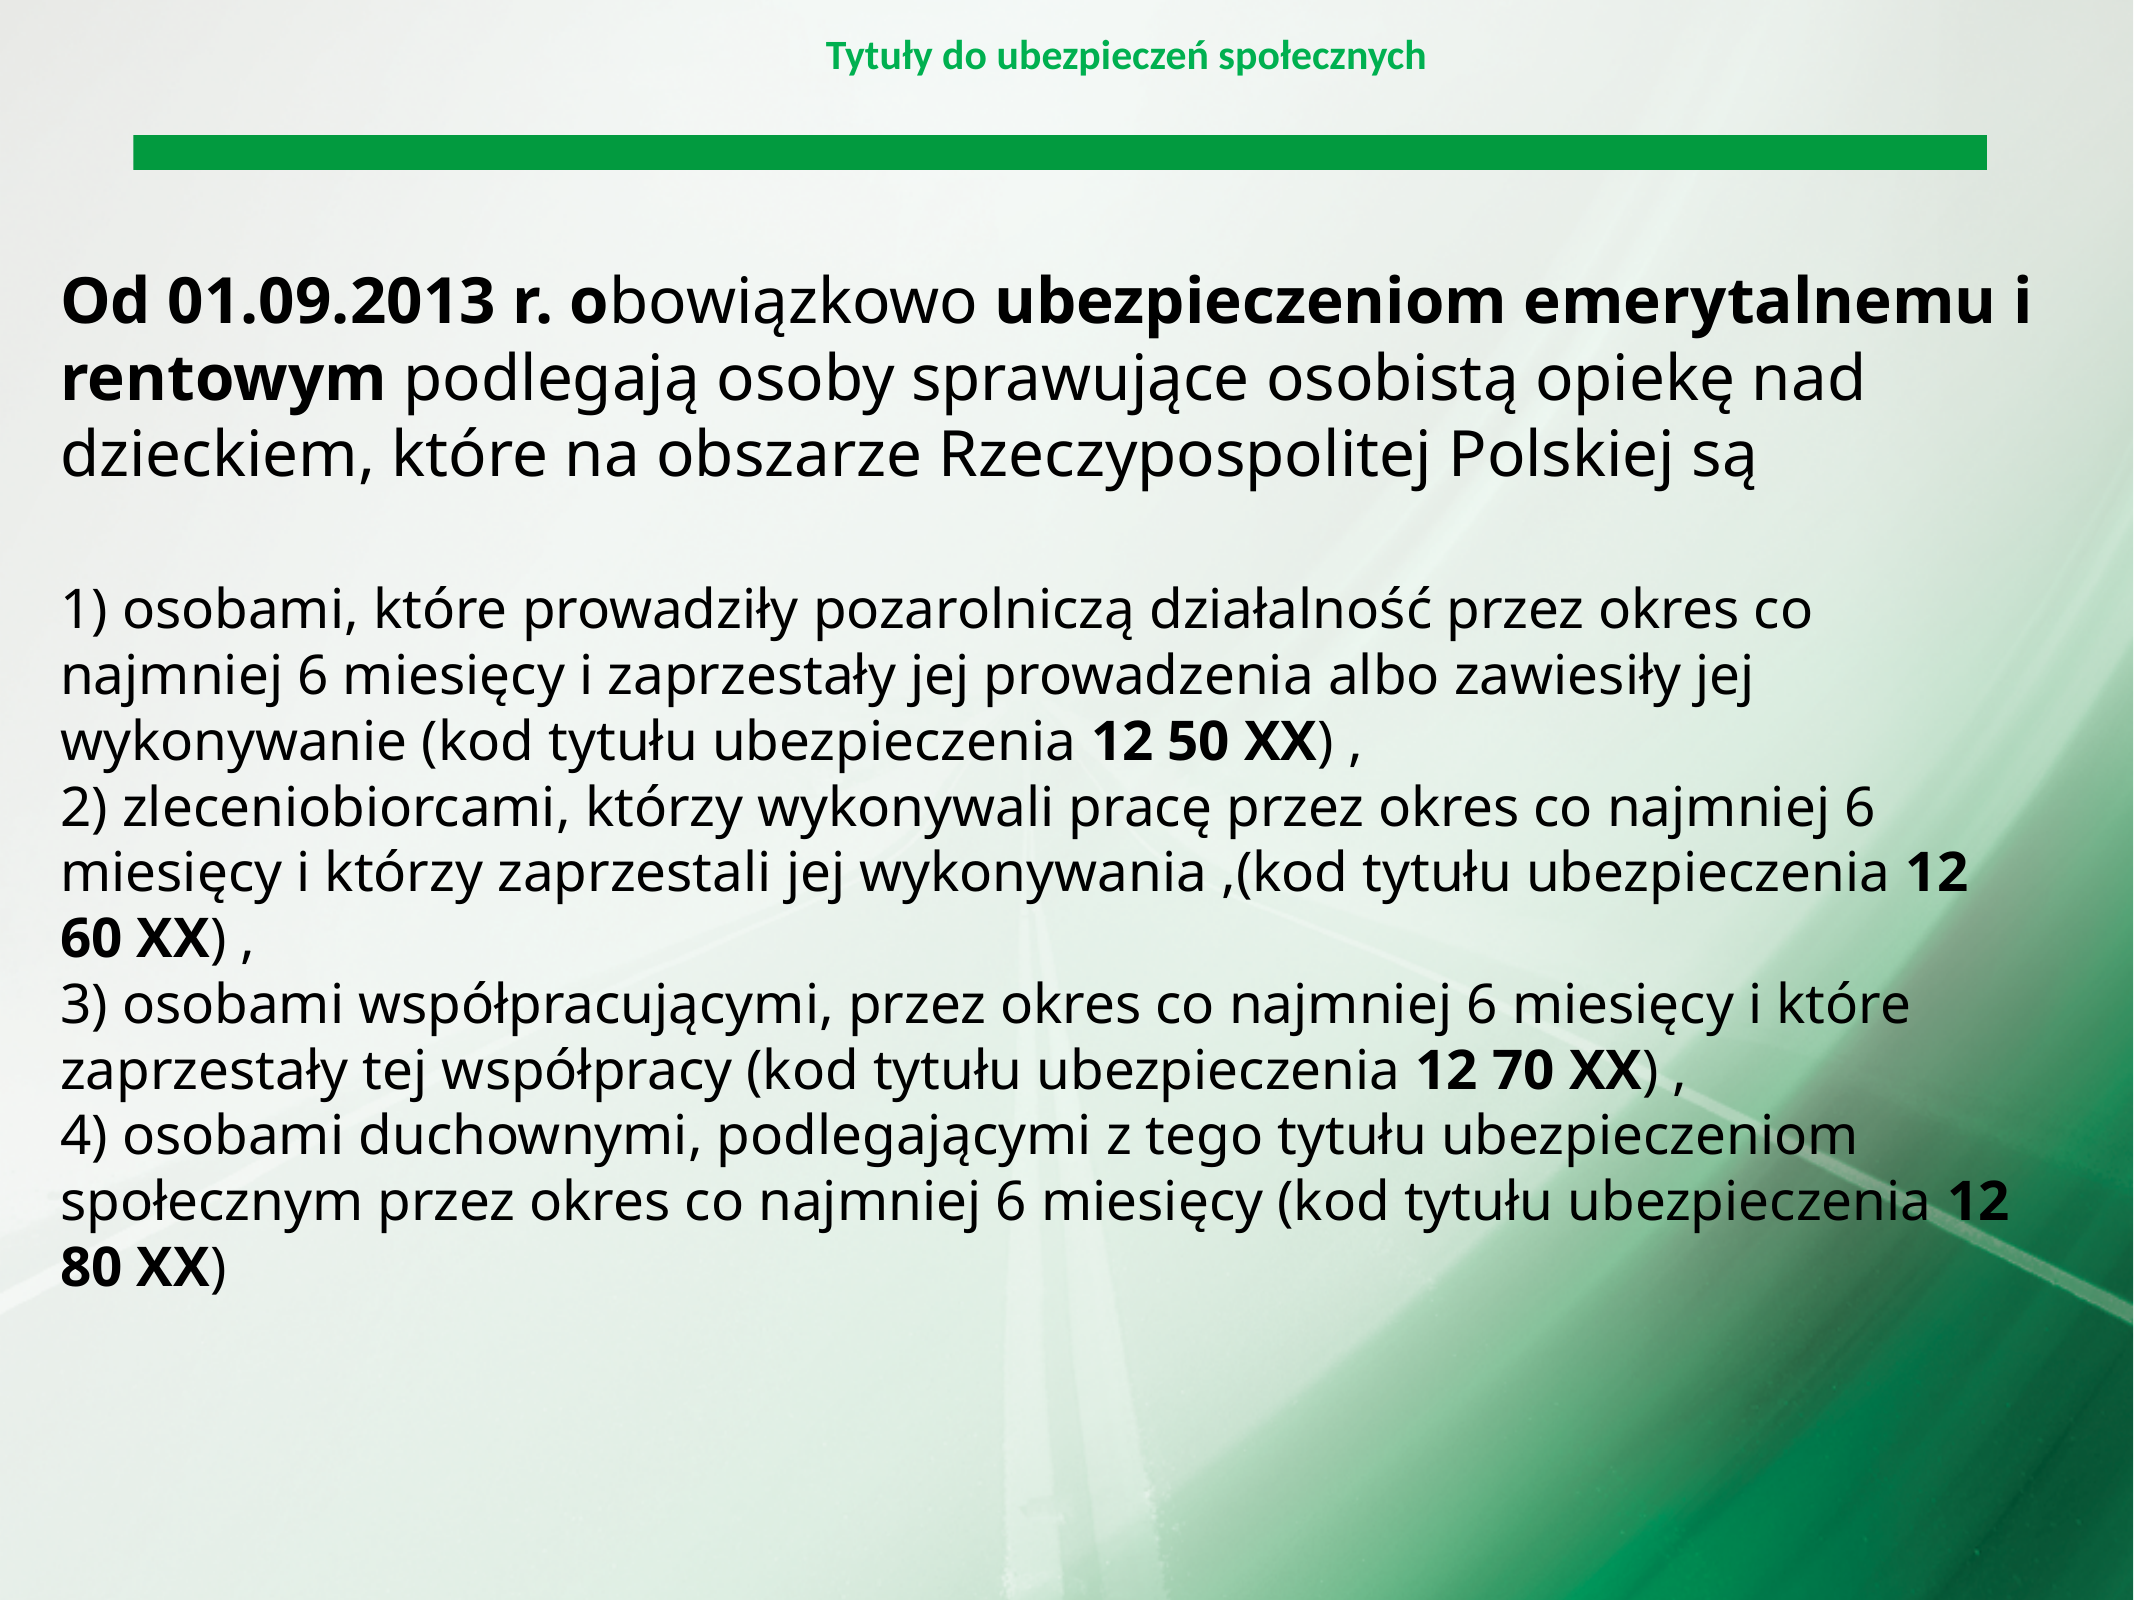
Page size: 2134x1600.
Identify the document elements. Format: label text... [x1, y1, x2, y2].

picture [0, 0, 2134, 1600]
text_box [133, 135, 1987, 170]
text_box Tytuły do ubezpieczeń społecznych [393, 20, 1860, 86]
title Od 01.09.2013 r. obowiązkowo ubezpieczeniom emerytalnemu i rentowym podlegają osoby sprawujące osobistą opiekę nad dzieckiem, które na obszarze Rzeczypospolitej Polskiej są 1) osobami, które prowadziły pozarolniczą działalność przez okres co najmniej 6 miesięcy i zaprzestały jej prowadzenia albo zawiesiły jej wykonywanie (kod tytułu ubezpieczenia 12 50 XX) , 2) zleceniobiorcami, którzy wykonywali pracę przez okres co najmniej 6 miesięcy i którzy zaprzestali jej wykonywania ,(kod tytułu ubezpieczenia 12 60 XX) , 3) osobami współpracującymi, przez okres co najmniej 6 miesięcy i które zaprzestały tej współpracy (kod tytułu ubezpieczenia 12 70 XX) , 4) osobami duchownymi, podlegającymi z tego tytułu ubezpieczeniom społecznym przez okres co najmniej 6 miesięcy (kod tytułu ubezpieczenia 12 80 XX) [38, 197, 2059, 1308]
